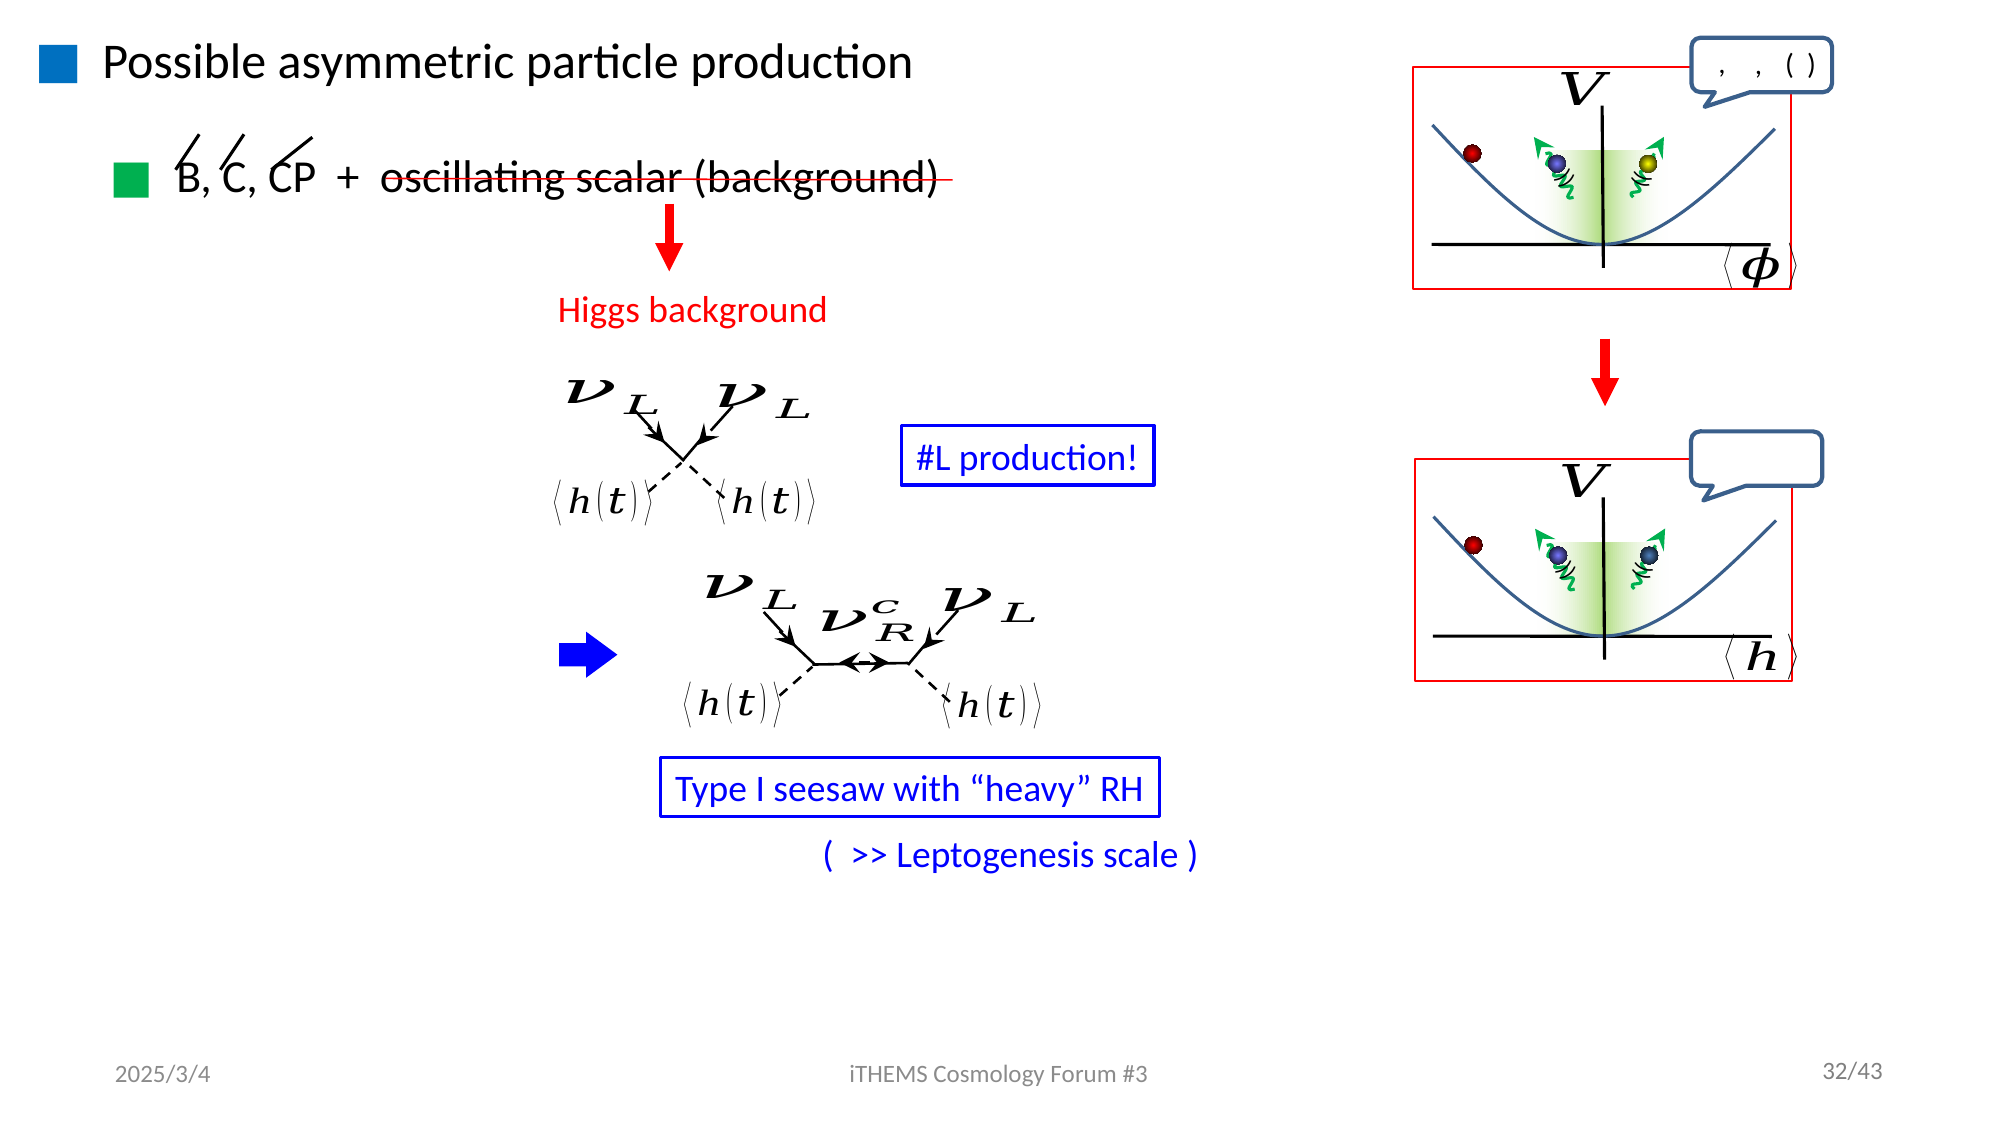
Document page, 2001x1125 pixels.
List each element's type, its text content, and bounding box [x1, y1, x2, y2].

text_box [779, 630, 816, 665]
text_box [779, 666, 813, 696]
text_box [271, 136, 313, 170]
text_box [557, 629, 620, 680]
text_box [1689, 35, 1835, 109]
text_box #L production! [901, 425, 1154, 486]
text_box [220, 134, 245, 170]
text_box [1618, 546, 1663, 612]
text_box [1617, 154, 1662, 221]
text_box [1638, 136, 1665, 158]
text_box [907, 641, 929, 661]
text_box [648, 462, 682, 492]
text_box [907, 662, 951, 703]
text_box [632, 407, 665, 444]
text_box [1411, 65, 1793, 291]
footer iTHEMS Cosmology Forum #3 [566, 1042, 1432, 1103]
text_box [1412, 457, 1794, 683]
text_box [1534, 528, 1566, 594]
text_box [1688, 429, 1825, 503]
list Possible asymmetric particle production B, C, CP + oscillating scalar (background) [19, 20, 1981, 1096]
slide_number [99, 1042, 566, 1103]
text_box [1547, 154, 1594, 216]
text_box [1639, 528, 1666, 548]
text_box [763, 611, 796, 648]
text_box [689, 437, 703, 457]
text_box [923, 609, 959, 650]
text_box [697, 405, 733, 446]
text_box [1549, 545, 1595, 608]
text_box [175, 134, 200, 170]
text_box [681, 458, 725, 499]
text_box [1533, 136, 1565, 202]
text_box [648, 426, 685, 461]
